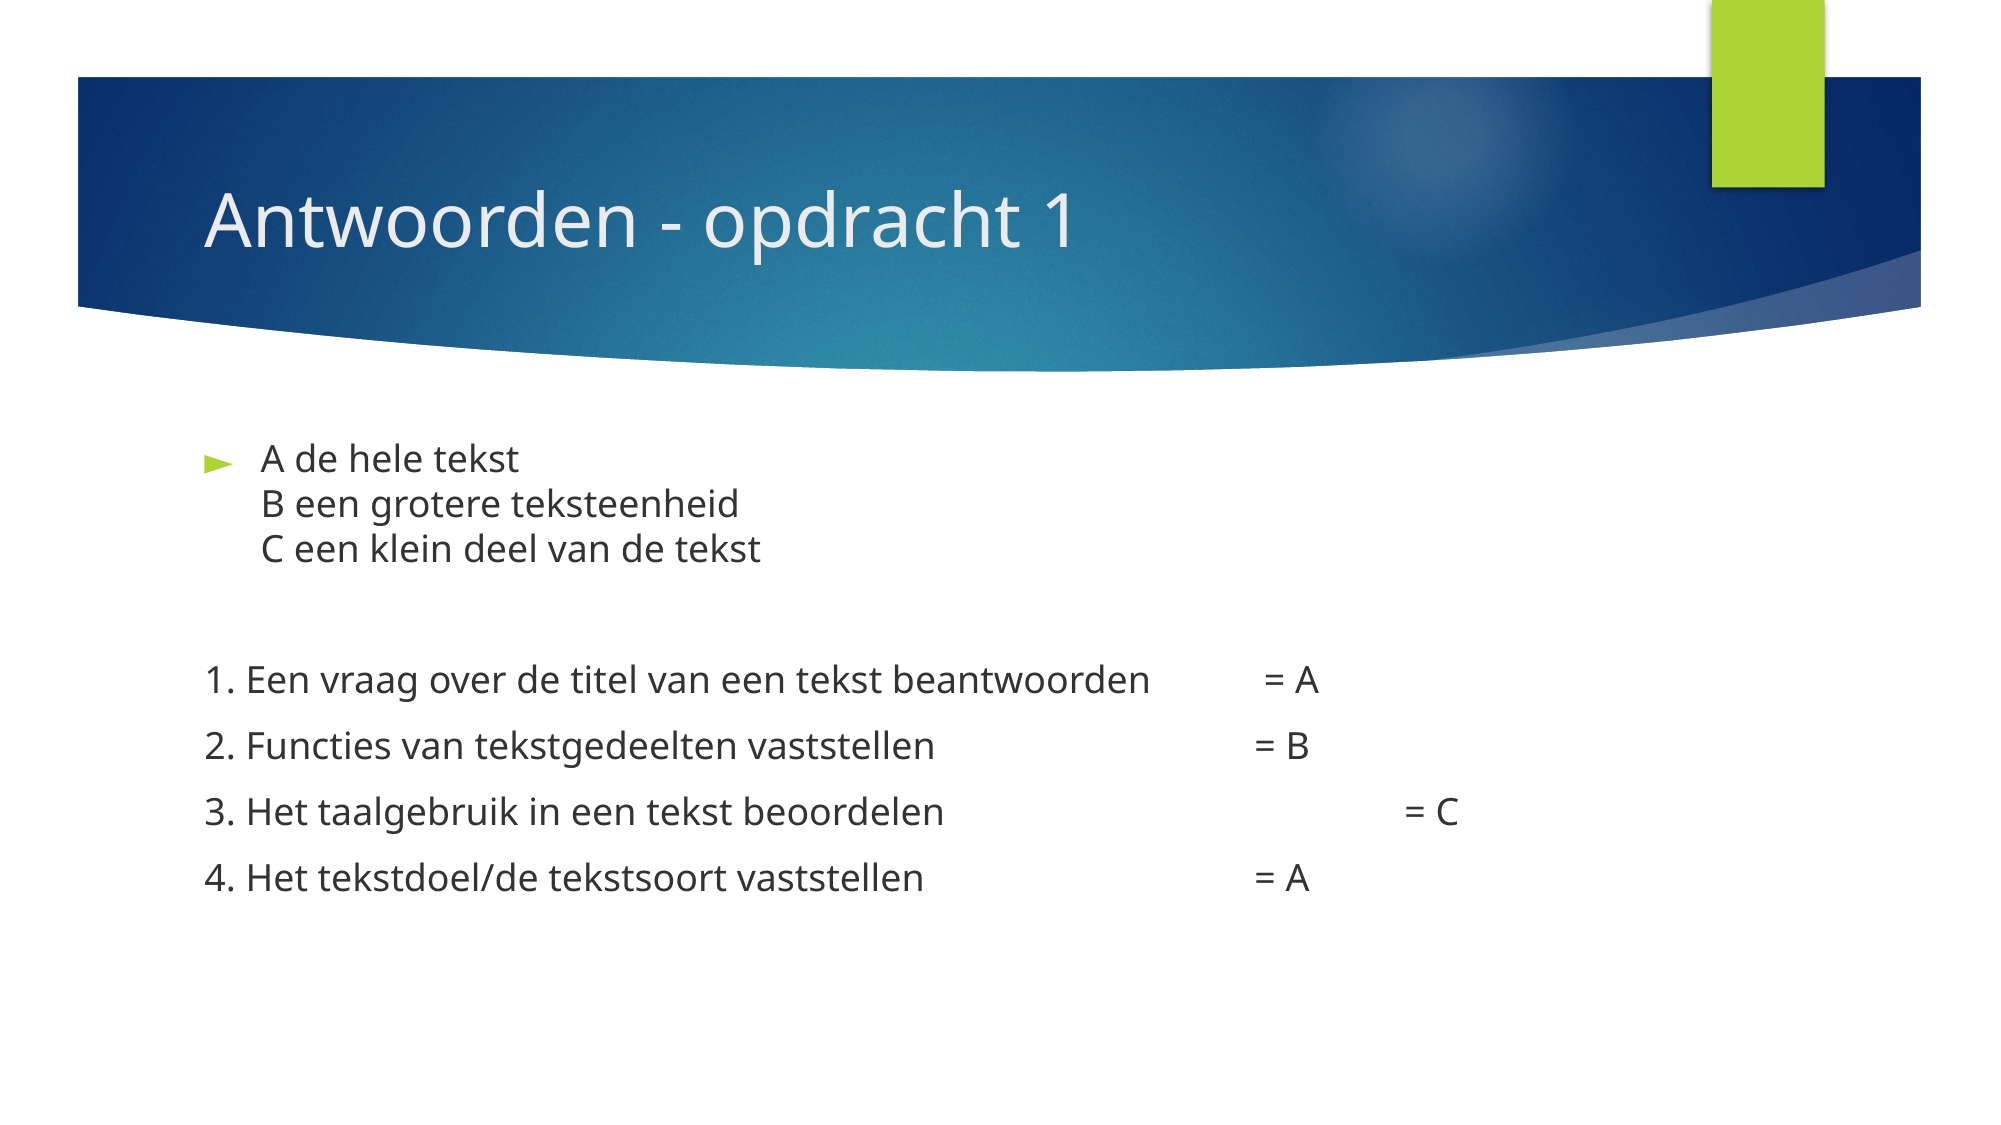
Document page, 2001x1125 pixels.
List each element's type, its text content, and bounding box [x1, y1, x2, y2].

picture [79, 78, 1920, 371]
title Antwoorden - opdracht 1 [189, 159, 1627, 276]
list A de hele tekst B een grotere teksteenheid C een klein deel van de tekst 1. Een vraag over de titel van een tekst beantwoorden = A 2. Functies van tekstgedeelten vaststellen = B 3. Het taalgebruik in een tekst beoordelen = C 4. Het tekstdoel/de tekstsoort vaststellen = A [189, 427, 1627, 988]
